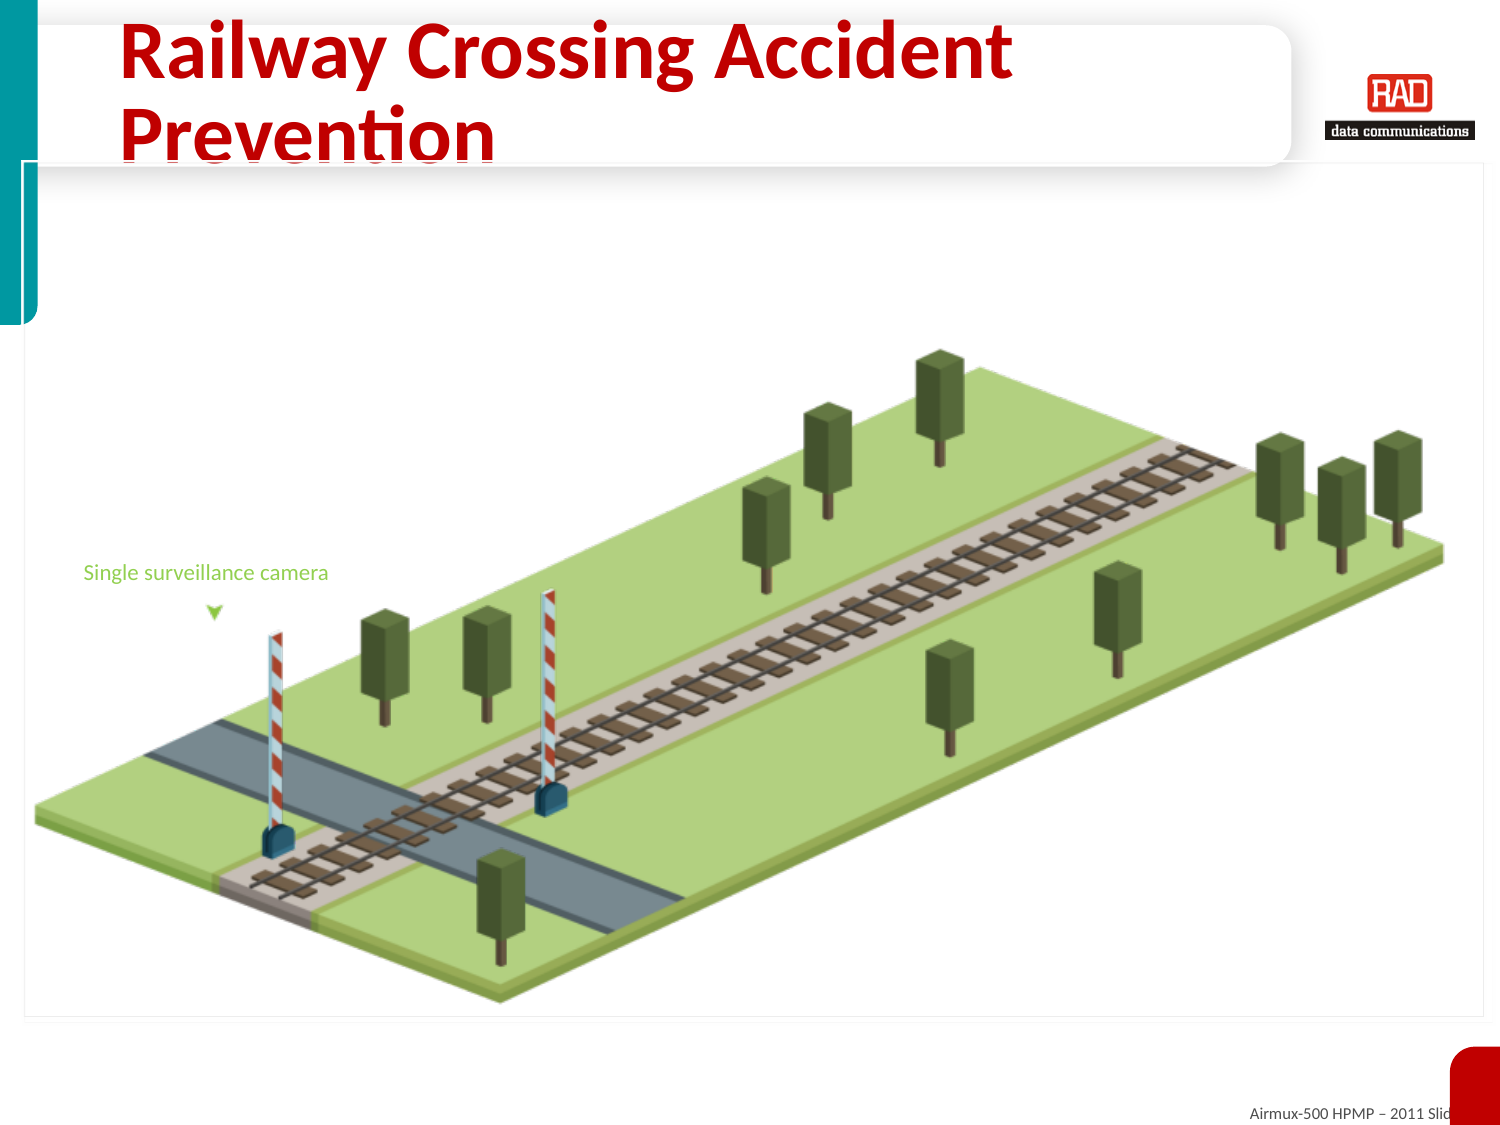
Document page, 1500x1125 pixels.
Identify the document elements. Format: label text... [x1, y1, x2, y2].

picture [21, 160, 1496, 1026]
title Railway Crossing Accident Prevention [104, 43, 1215, 149]
picture [1325, 74, 1475, 140]
